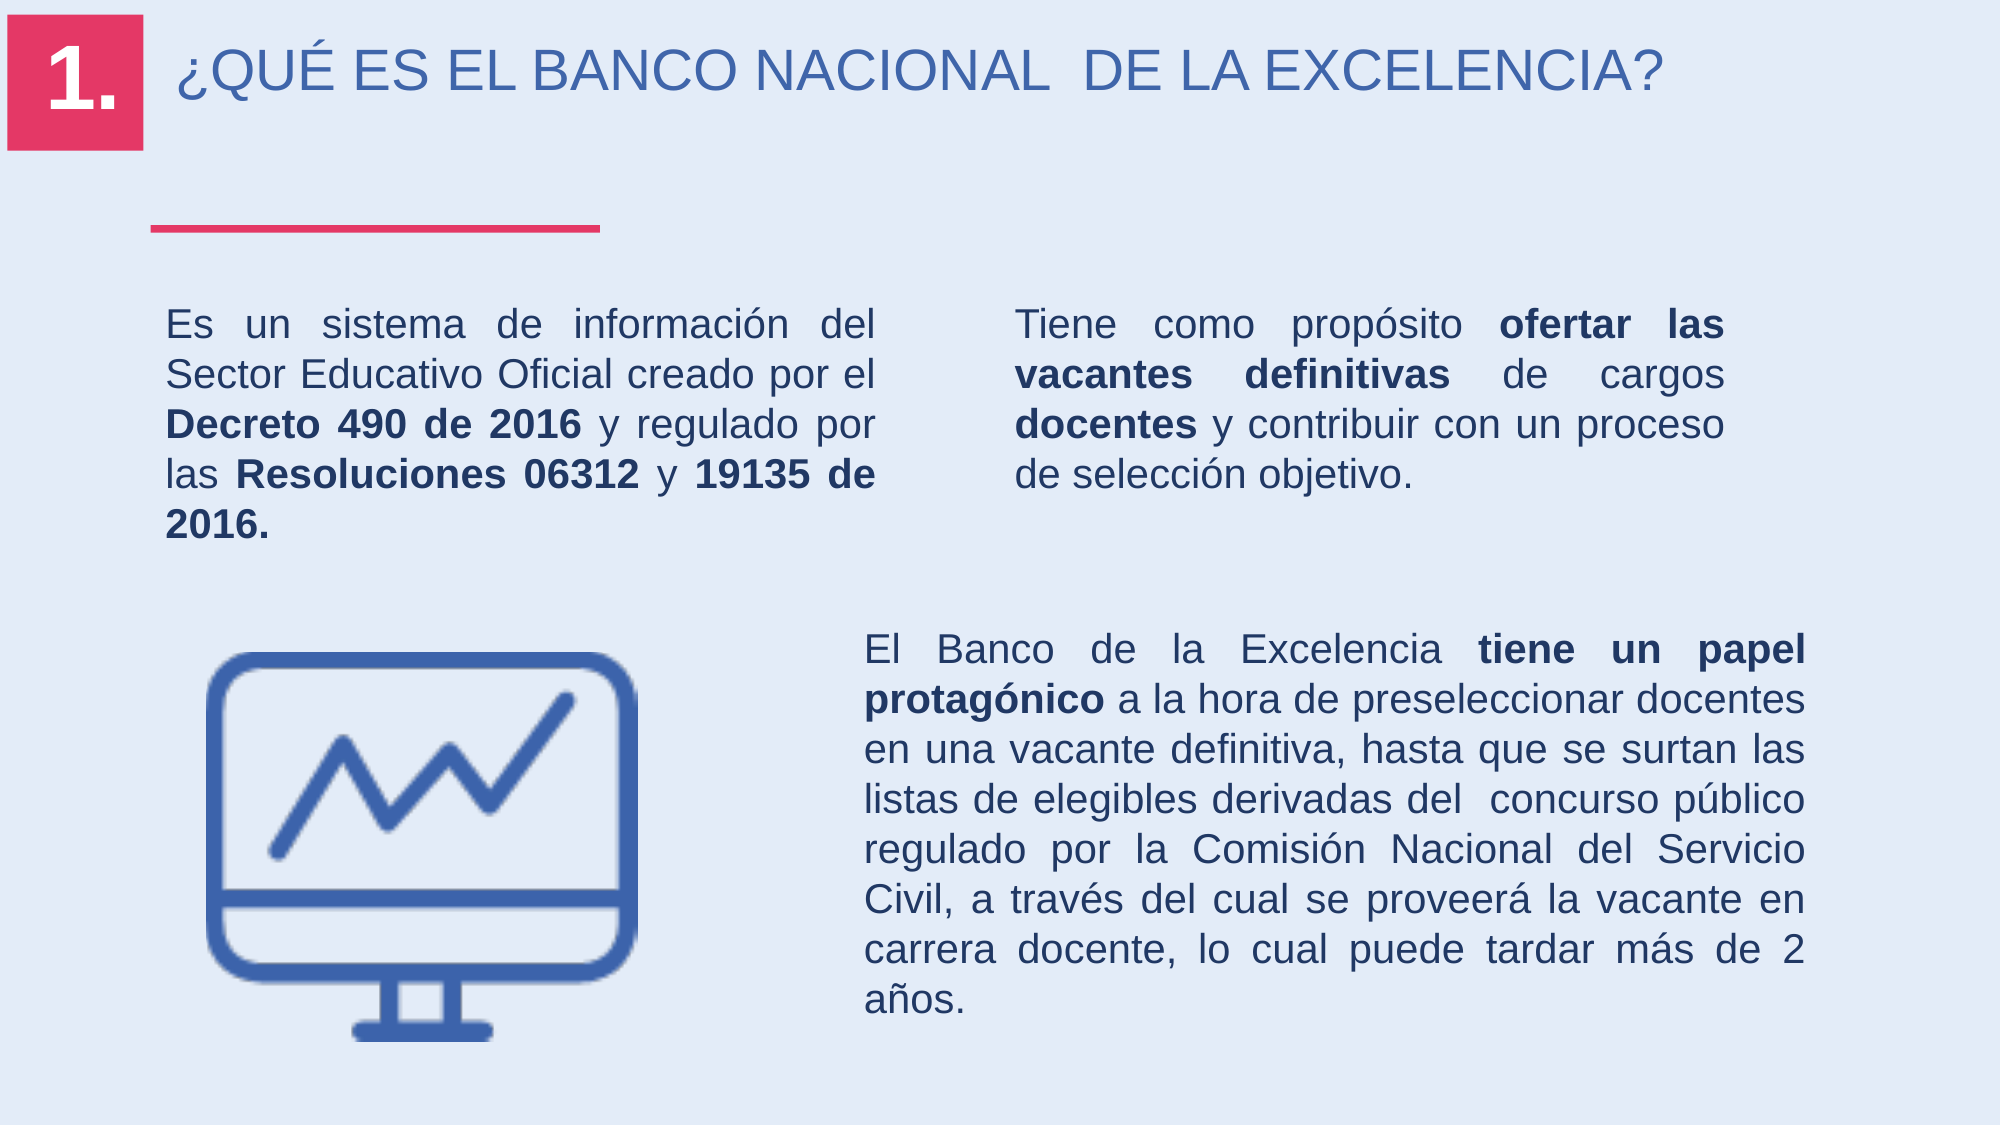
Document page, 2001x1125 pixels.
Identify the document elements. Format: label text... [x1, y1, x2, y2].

text_box Es un sistema de información del Sector Educativo Oficial creado por el Decreto 490 de 2016 y regulado por las Resoluciones 06312 y 19135 de 2016. [150, 289, 891, 555]
text_box 1. [30, 10, 145, 136]
picture [206, 652, 639, 1042]
text_box Tiene como propósito ofertar las vacantes definitivas de cargos docentes y contribuir con un proceso de selección objetivo. [999, 289, 1741, 505]
text_box ¿QUÉ ES EL BANCO NACIONAL DE LA EXCELENCIA? [160, 25, 1920, 110]
text_box El Banco de la Excelencia tiene un papel protagónico a la hora de preseleccionar docentes en una vacante definitiva, hasta que se surtan las listas de elegibles derivadas del concurso público regulado por la Comisión Nacional del Servicio Civil, a través del cual se proveerá la vacante en carrera docente, lo cual puede tardar más de 2 años. [849, 614, 1822, 1030]
text_box [6, 14, 144, 152]
text_box [150, 224, 601, 234]
